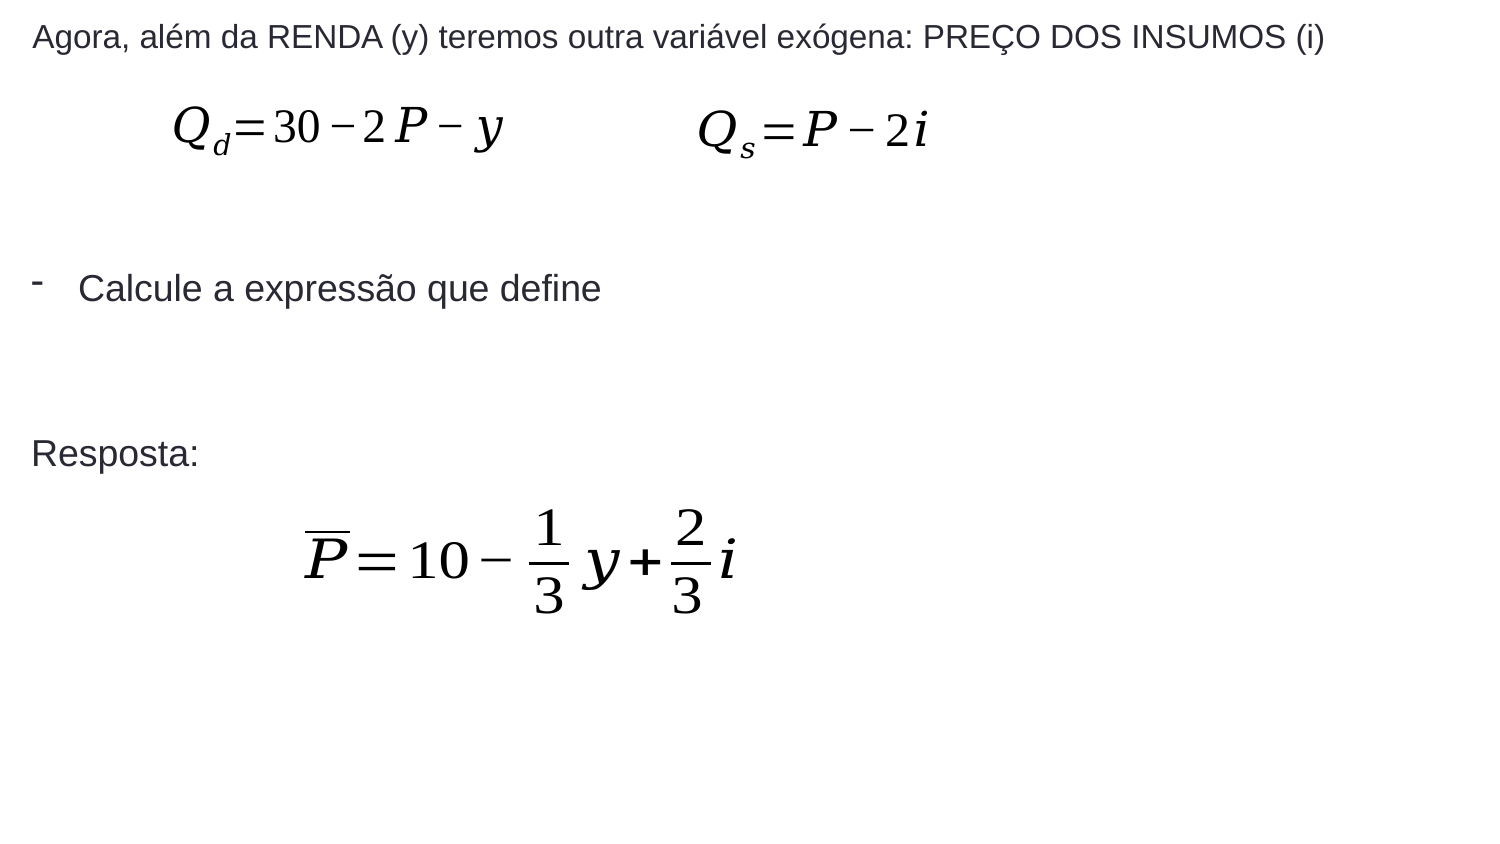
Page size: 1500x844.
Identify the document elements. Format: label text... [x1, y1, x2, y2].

text_box Resposta: [16, 421, 350, 482]
text_box Agora, além da RENDA (y) teremos outra variável exógena: PREÇO DOS INSUMOS (i) [17, 8, 1470, 63]
